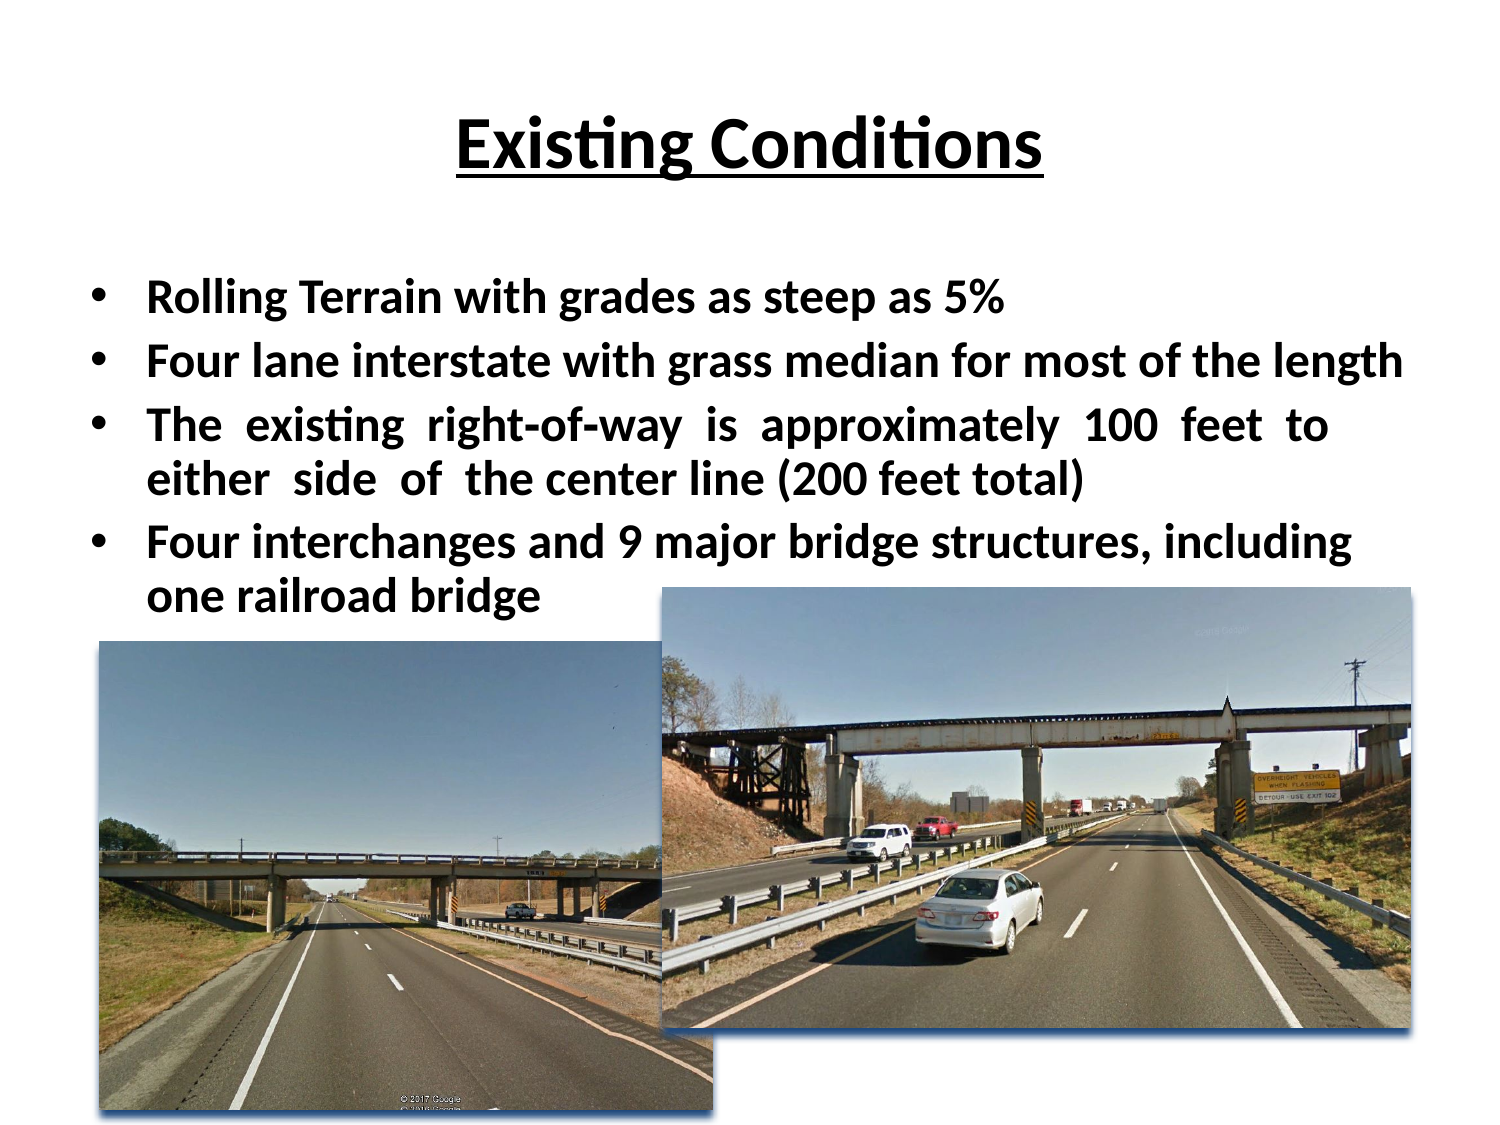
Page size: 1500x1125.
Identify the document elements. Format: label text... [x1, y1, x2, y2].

list Rolling Terrain with grades as steep as 5% Four lane interstate with grass median for most of the length The existing right‐of‐way is approximately 100 feet to either side of the center line (200 feet total) Four interchanges and 9 major bridge structures, including one railroad bridge [75, 262, 1425, 1005]
picture [99, 587, 1411, 1110]
title Existing Conditions [75, 45, 1425, 233]
